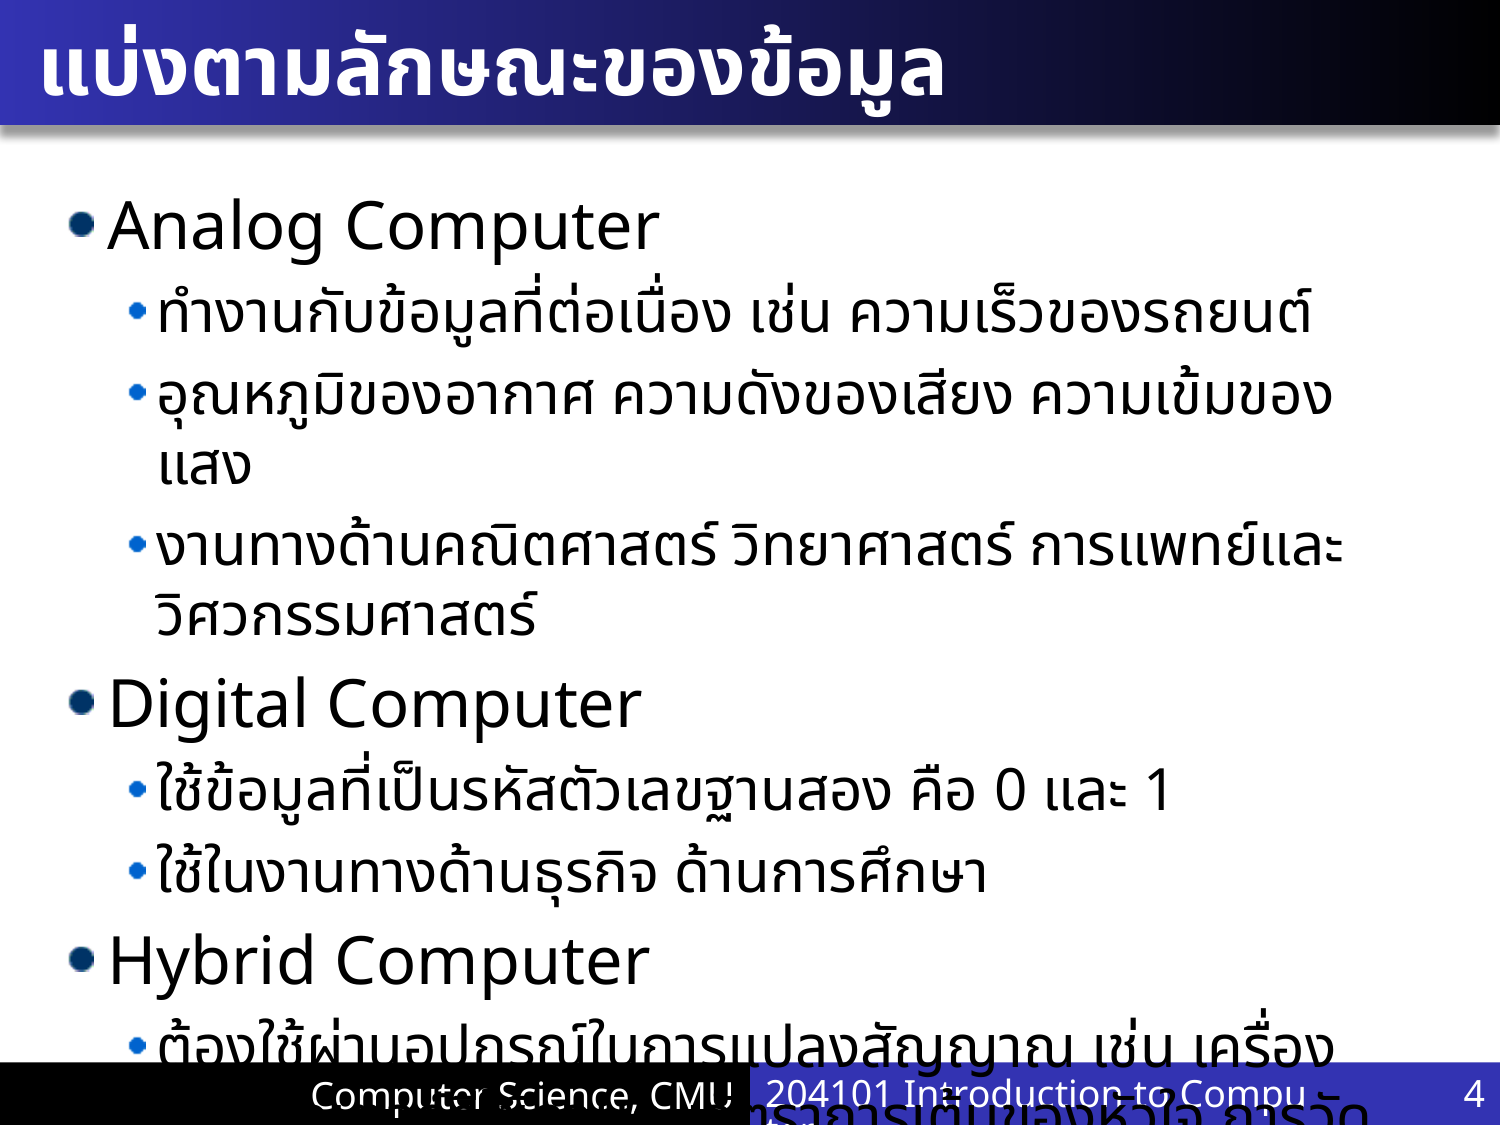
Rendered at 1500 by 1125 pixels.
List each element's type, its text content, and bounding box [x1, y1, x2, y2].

picture [121, 1031, 146, 1057]
slide_number 4 [1325, 1065, 1500, 1125]
picture [65, 943, 94, 972]
picture [121, 856, 146, 882]
footer 204101 Introduction to Computer [750, 1065, 1325, 1125]
picture [121, 296, 146, 322]
picture [65, 686, 94, 715]
list Analog Computer ทำงานกับข้อมูลที่ต่อเนื่อง เช่น ความเร็วของรถยนต์ อุณหภูมิของอากาศ ความดังของเสียง ความเข้มของแสง งานทางด้านคณิตศาสตร์ วิทยาศาสตร์ การแพทย์และวิศวกรรมศาสตร์ Digital Computer ใช้ข้อมูลที่เป็นรหัสตัวเลขฐานสอง คือ 0 และ 1 ใช้ในงานทางด้านธุรกิจ ด้านการศึกษา Hybrid Computer ต้องใช้ผ่านอุปกรณ์ในการแปลงสัญญาณ เช่น เครื่องคอมพิวเตอร์ที่ใช้ควบคุมอัตราการเต้นของหัวใจ การวัดคลื่นสมองของผู้ป่วยในโรงพยาบาล [49, 174, 1426, 1006]
title แบ่งตามลักษณะของข้อมูล [0, 0, 1463, 126]
picture [121, 378, 146, 403]
picture [121, 775, 146, 800]
picture [65, 208, 94, 237]
picture [121, 530, 146, 555]
